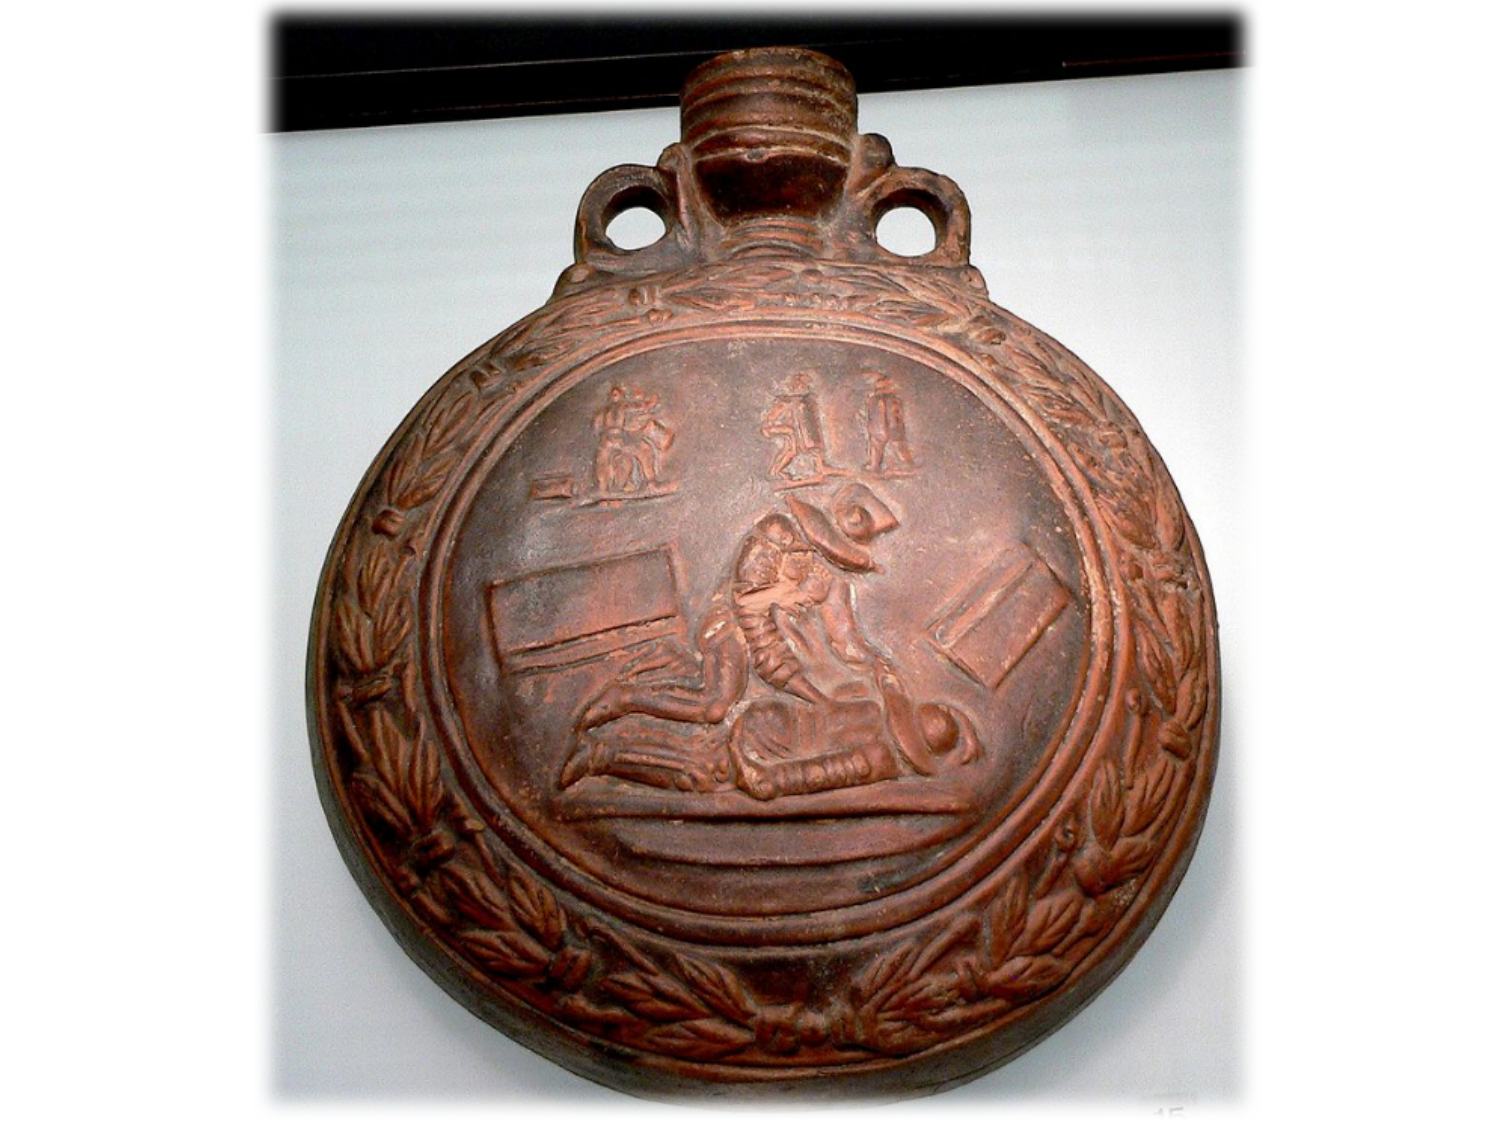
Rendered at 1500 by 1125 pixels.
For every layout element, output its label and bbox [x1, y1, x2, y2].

picture [253, 0, 1262, 1121]
